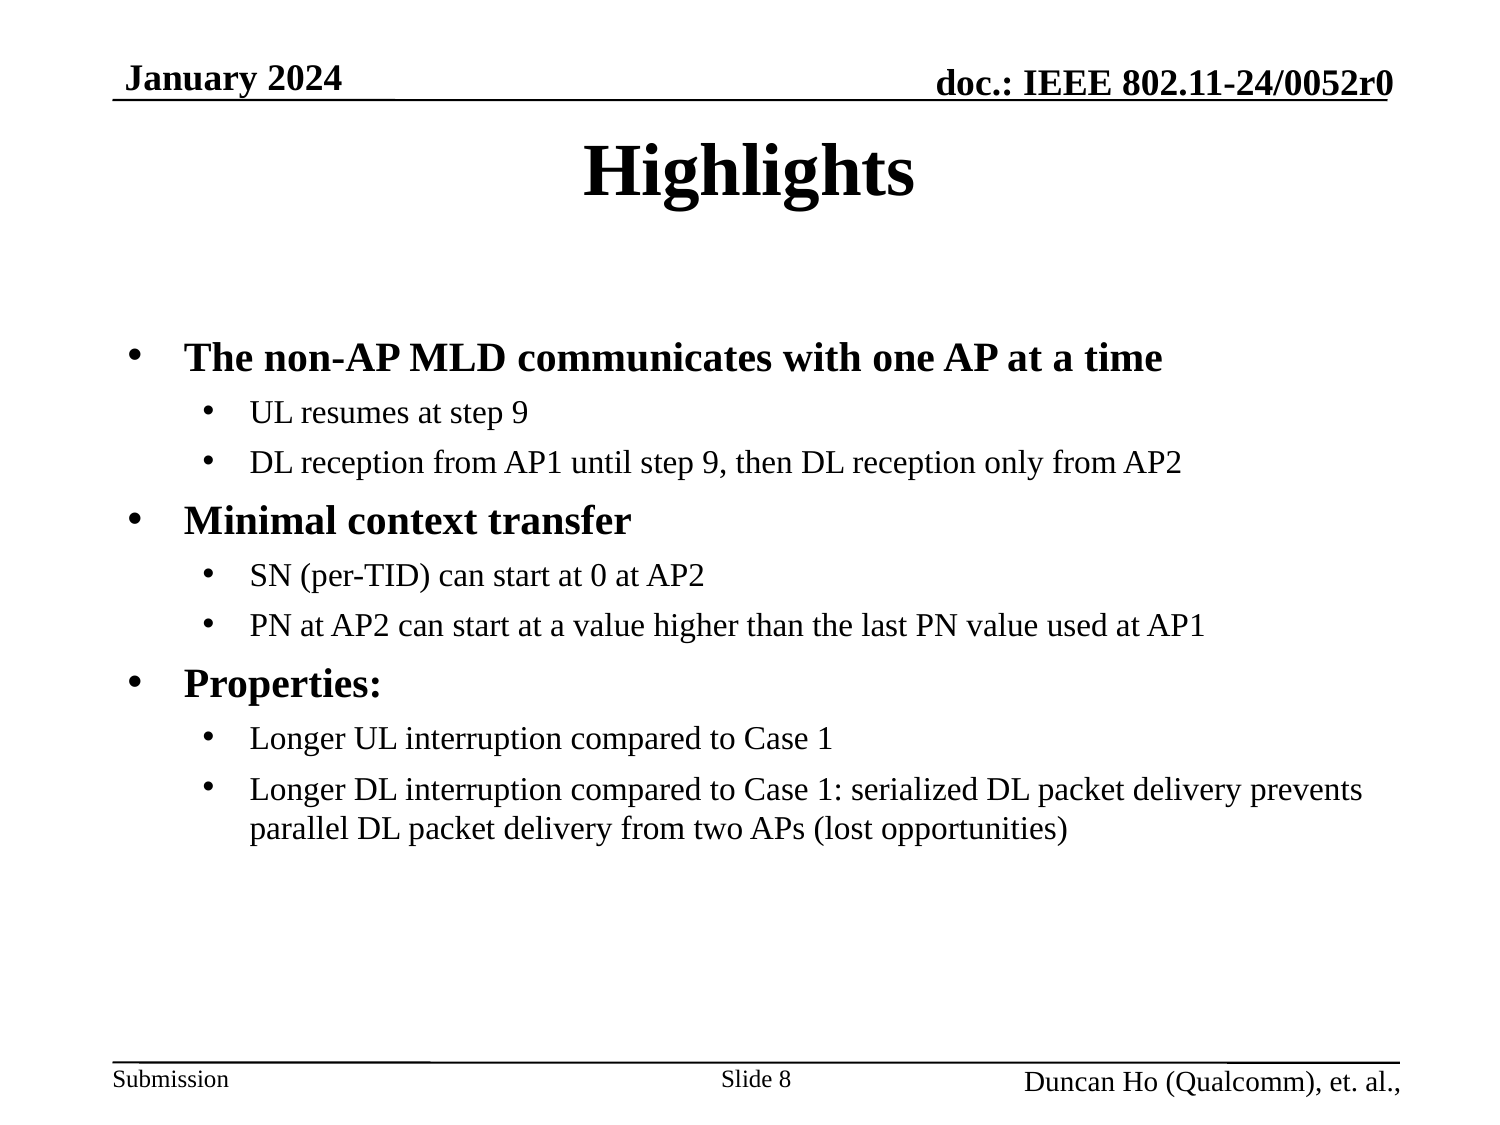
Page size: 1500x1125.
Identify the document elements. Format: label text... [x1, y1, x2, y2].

list The non-AP MLD communicates with one AP at a time UL resumes at step 9 DL reception from AP1 until step 9, then DL reception only from AP2 Minimal context transfer SN (per-TID) can start at 0 at AP2 PN at AP2 can start at a value higher than the last PN value used at AP1 Properties: Longer UL interruption compared to Case 1 Longer DL interruption compared to Case 1: serialized DL packet delivery prevents parallel DL packet delivery from two APs (lost opportunities) [112, 321, 1388, 895]
slide_number Slide 8 [712, 1061, 800, 1123]
footer Duncan Ho (Qualcomm), et. al., [878, 1061, 1402, 1093]
title Highlights [112, 112, 1388, 218]
